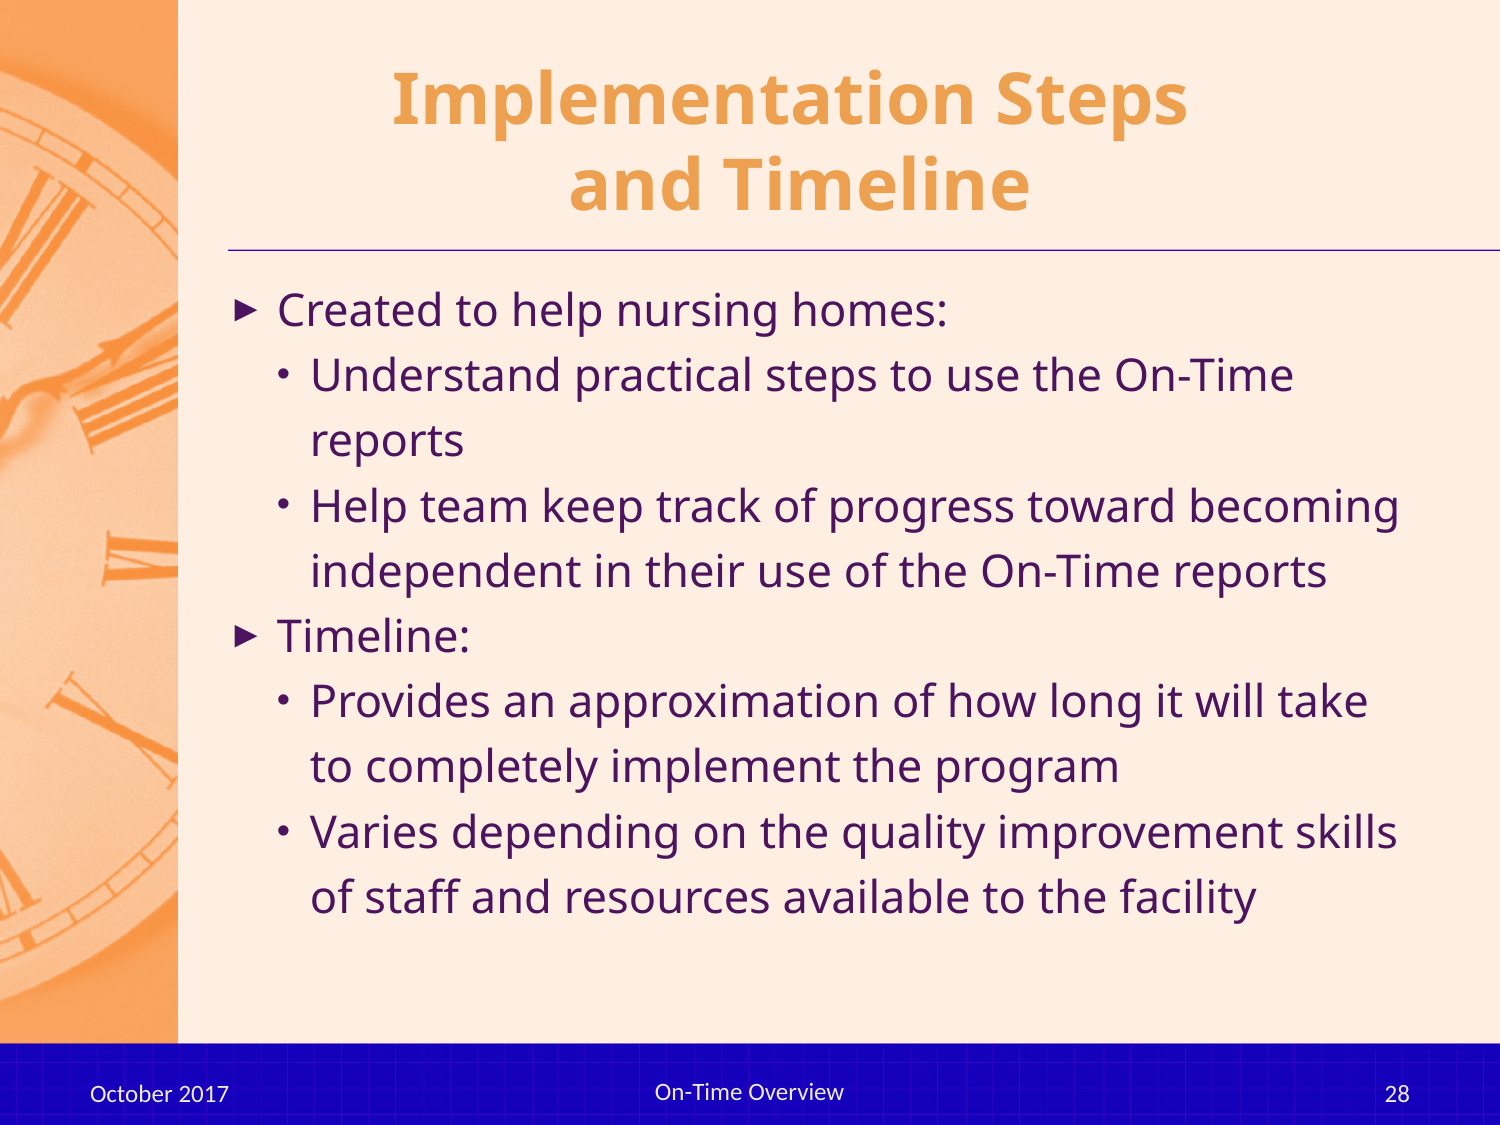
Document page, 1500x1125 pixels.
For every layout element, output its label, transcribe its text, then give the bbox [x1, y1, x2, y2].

title Implementation Steps and Timeline [174, 45, 1425, 233]
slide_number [75, 1062, 425, 1122]
slide_number 28 [1074, 1062, 1425, 1122]
footer On-Time Overview [512, 1060, 988, 1121]
list Created to help nursing homes: Understand practical steps to use the On-Time reports Help team keep track of progress toward becoming independent in their use of the On-Time reports Timeline: Provides an approximation of how long it will take to completely implement the program Varies depending on the quality improvement skills of staff and resources available to the facility [212, 262, 1425, 1005]
picture [0, 0, 1500, 1125]
